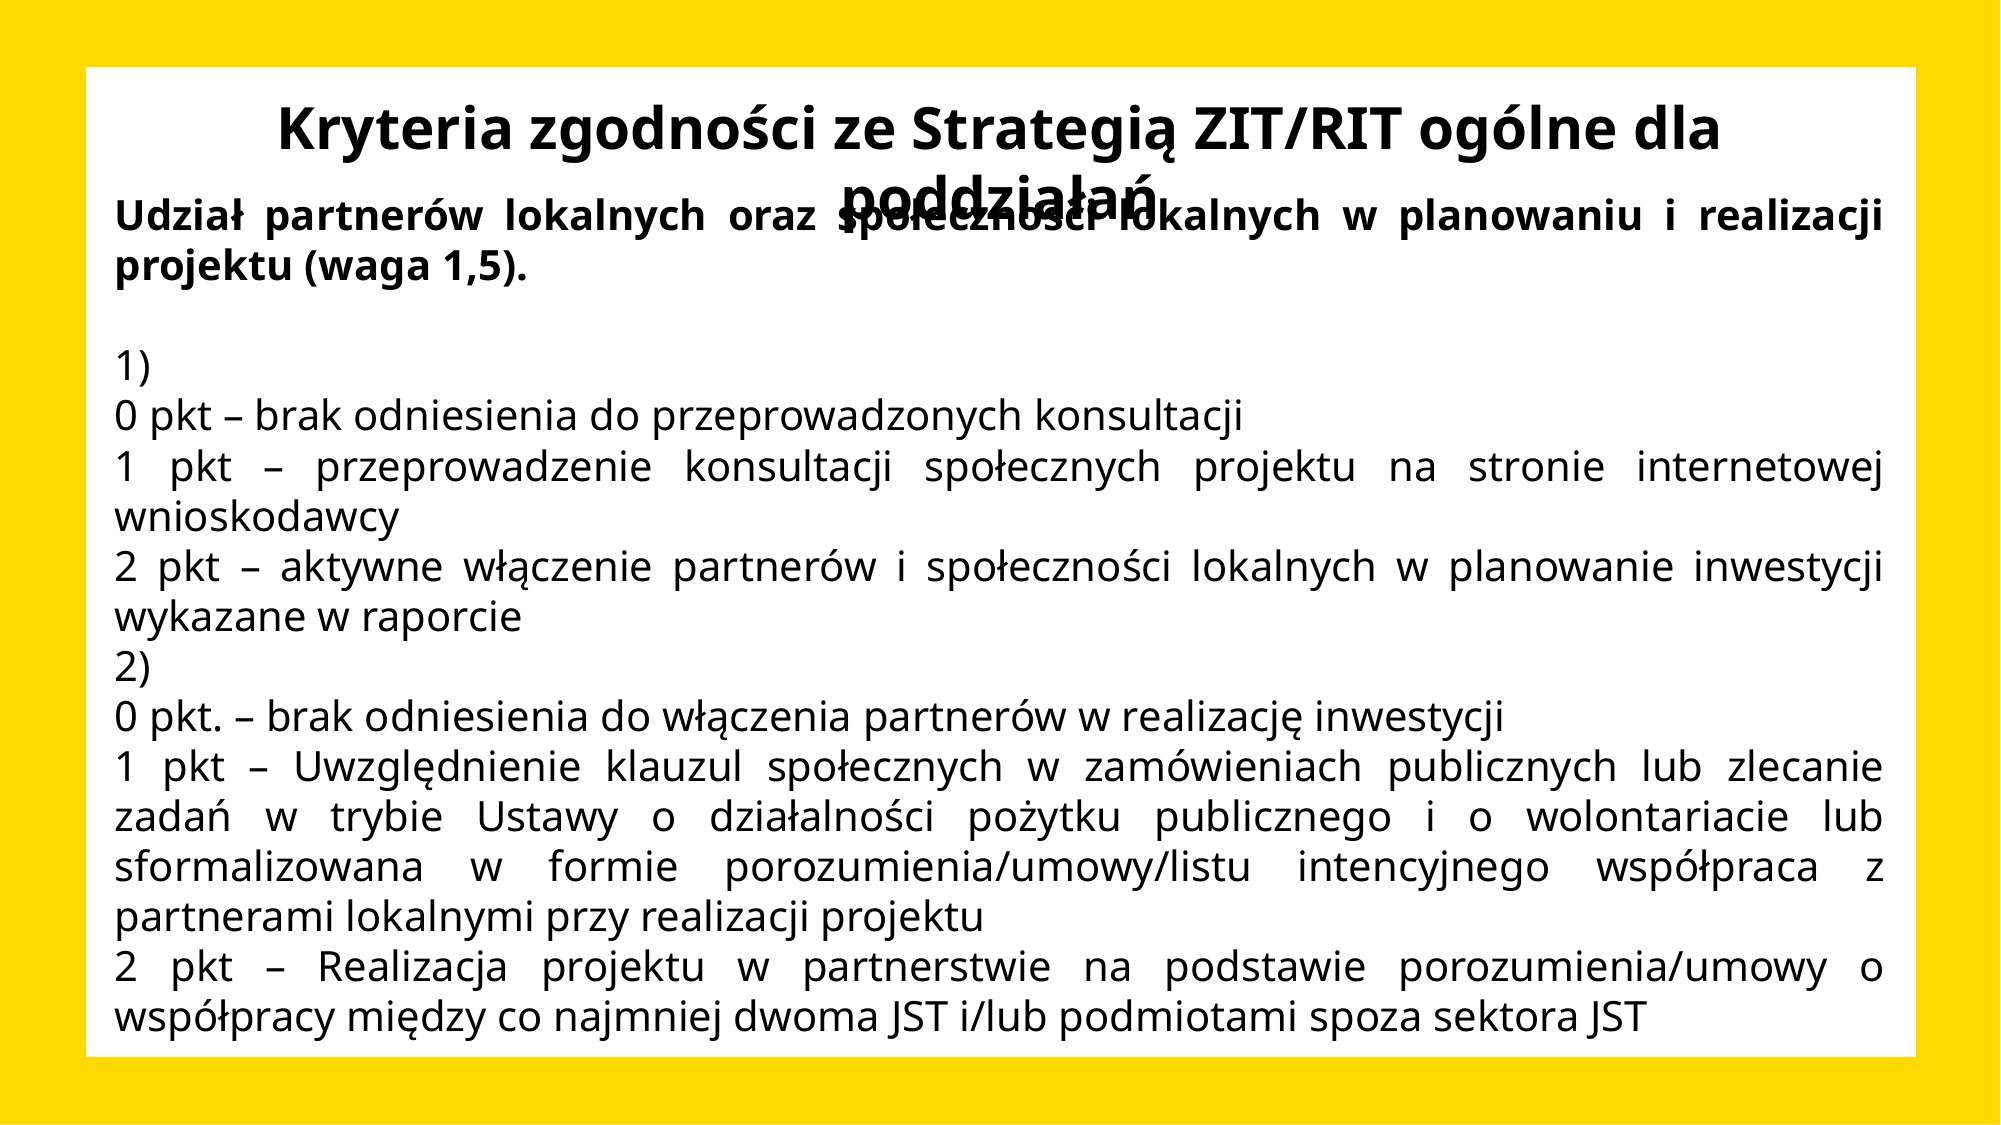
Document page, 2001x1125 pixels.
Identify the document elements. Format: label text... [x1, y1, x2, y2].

picture [0, 0, 2001, 1125]
list Udział partnerów lokalnych oraz społeczności lokalnych w planowaniu i realizacji projektu (waga 1,5). 1) 0 pkt – brak odniesienia do przeprowadzonych konsultacji 1 pkt – przeprowadzenie konsultacji społecznych projektu na stronie internetowej wnioskodawcy 2 pkt – aktywne włączenie partnerów i społeczności lokalnych w planowanie inwestycji wykazane w raporcie 2) 0 pkt. – brak odniesienia do włączenia partnerów w realizację inwestycji 1 pkt – Uwzględnienie klauzul społecznych w zamówieniach publicznych lub zlecanie zadań w trybie Ustawy o działalności pożytku publicznego i o wolontariacie lub sformalizowana w formie porozumienia/umowy/listu intencyjnego współpraca z partnerami lokalnymi przy realizacji projektu 2 pkt – Realizacja projektu w partnerstwie na podstawie porozumienia/umowy o współpracy między co najmniej dwoma JST i/lub podmiotami spoza sektora JST [99, 215, 1900, 1021]
title Kryteria zgodności ze Strategią ZIT/RIT ogólne dla poddziałań [99, 84, 1900, 215]
